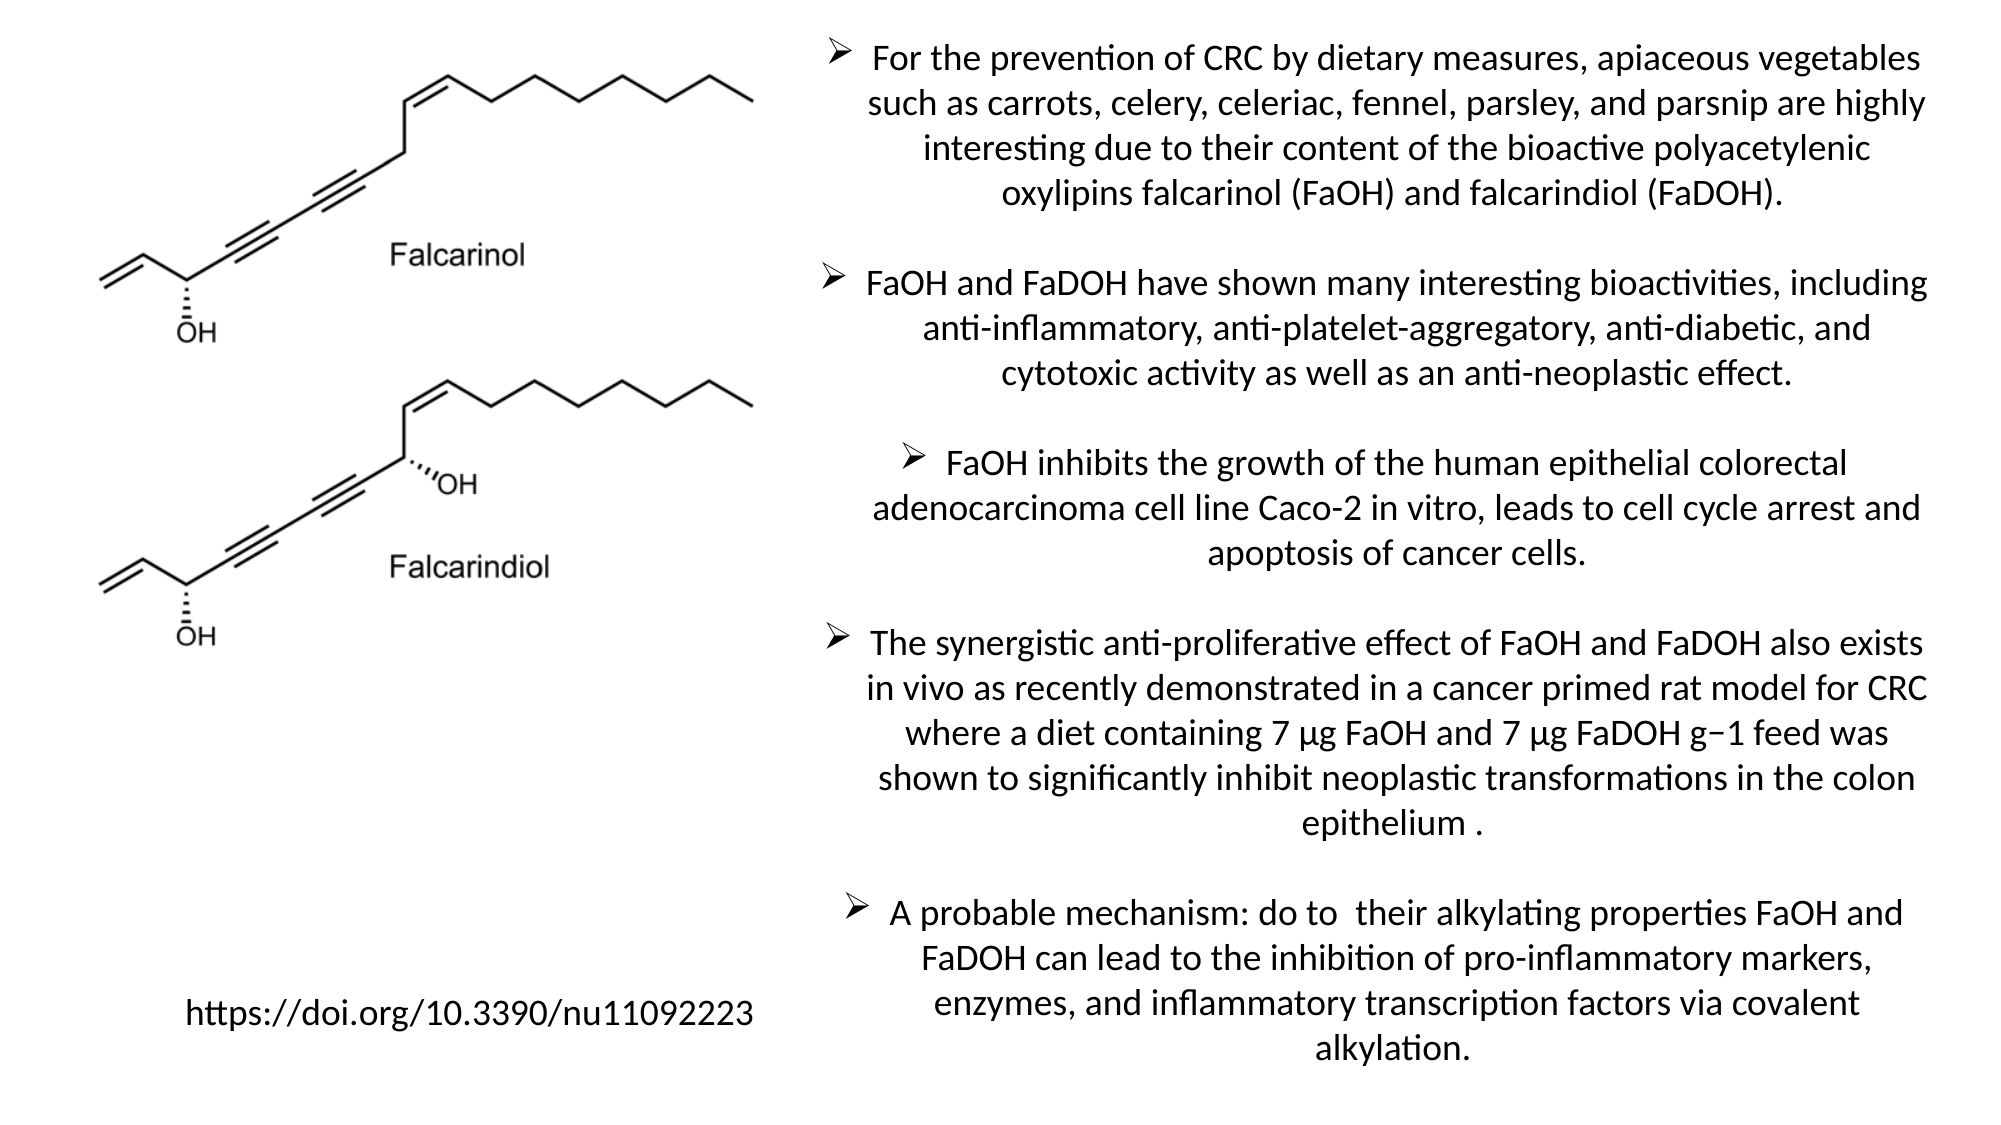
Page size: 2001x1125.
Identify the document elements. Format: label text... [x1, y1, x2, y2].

text_box For the prevention of CRC by dietary measures, apiaceous vegetables such as carrots, celery, celeriac, fennel, parsley, and parsnip are highly interesting due to their content of the bioactive polyacetylenic oxylipins falcarinol (FaOH) and falcarindiol (FaDOH). FaOH and FaDOH have shown many interesting bioactivities, including anti-inflammatory, anti-platelet-aggregatory, anti-diabetic, and cytotoxic activity as well as an anti-neoplastic effect. FaOH inhibits the growth of the human epithelial colorectal adenocarcinoma cell line Caco-2 in vitro, leads to cell cycle arrest and apoptosis of cancer cells. The synergistic anti-proliferative effect of FaOH and FaDOH also exists in vivo as recently demonstrated in a cancer primed rat model for CRC where a diet containing 7 μg FaOH and 7 μg FaDOH g−1 feed was shown to significantly inhibit neoplastic transformations in the colon epithelium . A probable mechanism: do to their alkylating properties FaOH and FaDOH can lead to the inhibition of pro-inflammatory markers, enzymes, and inflammatory transcription factors via covalent alkylation. [795, 25, 1953, 1121]
picture [89, 60, 774, 649]
text_box https://doi.org/10.3390/nu11092223 [170, 980, 770, 1040]
